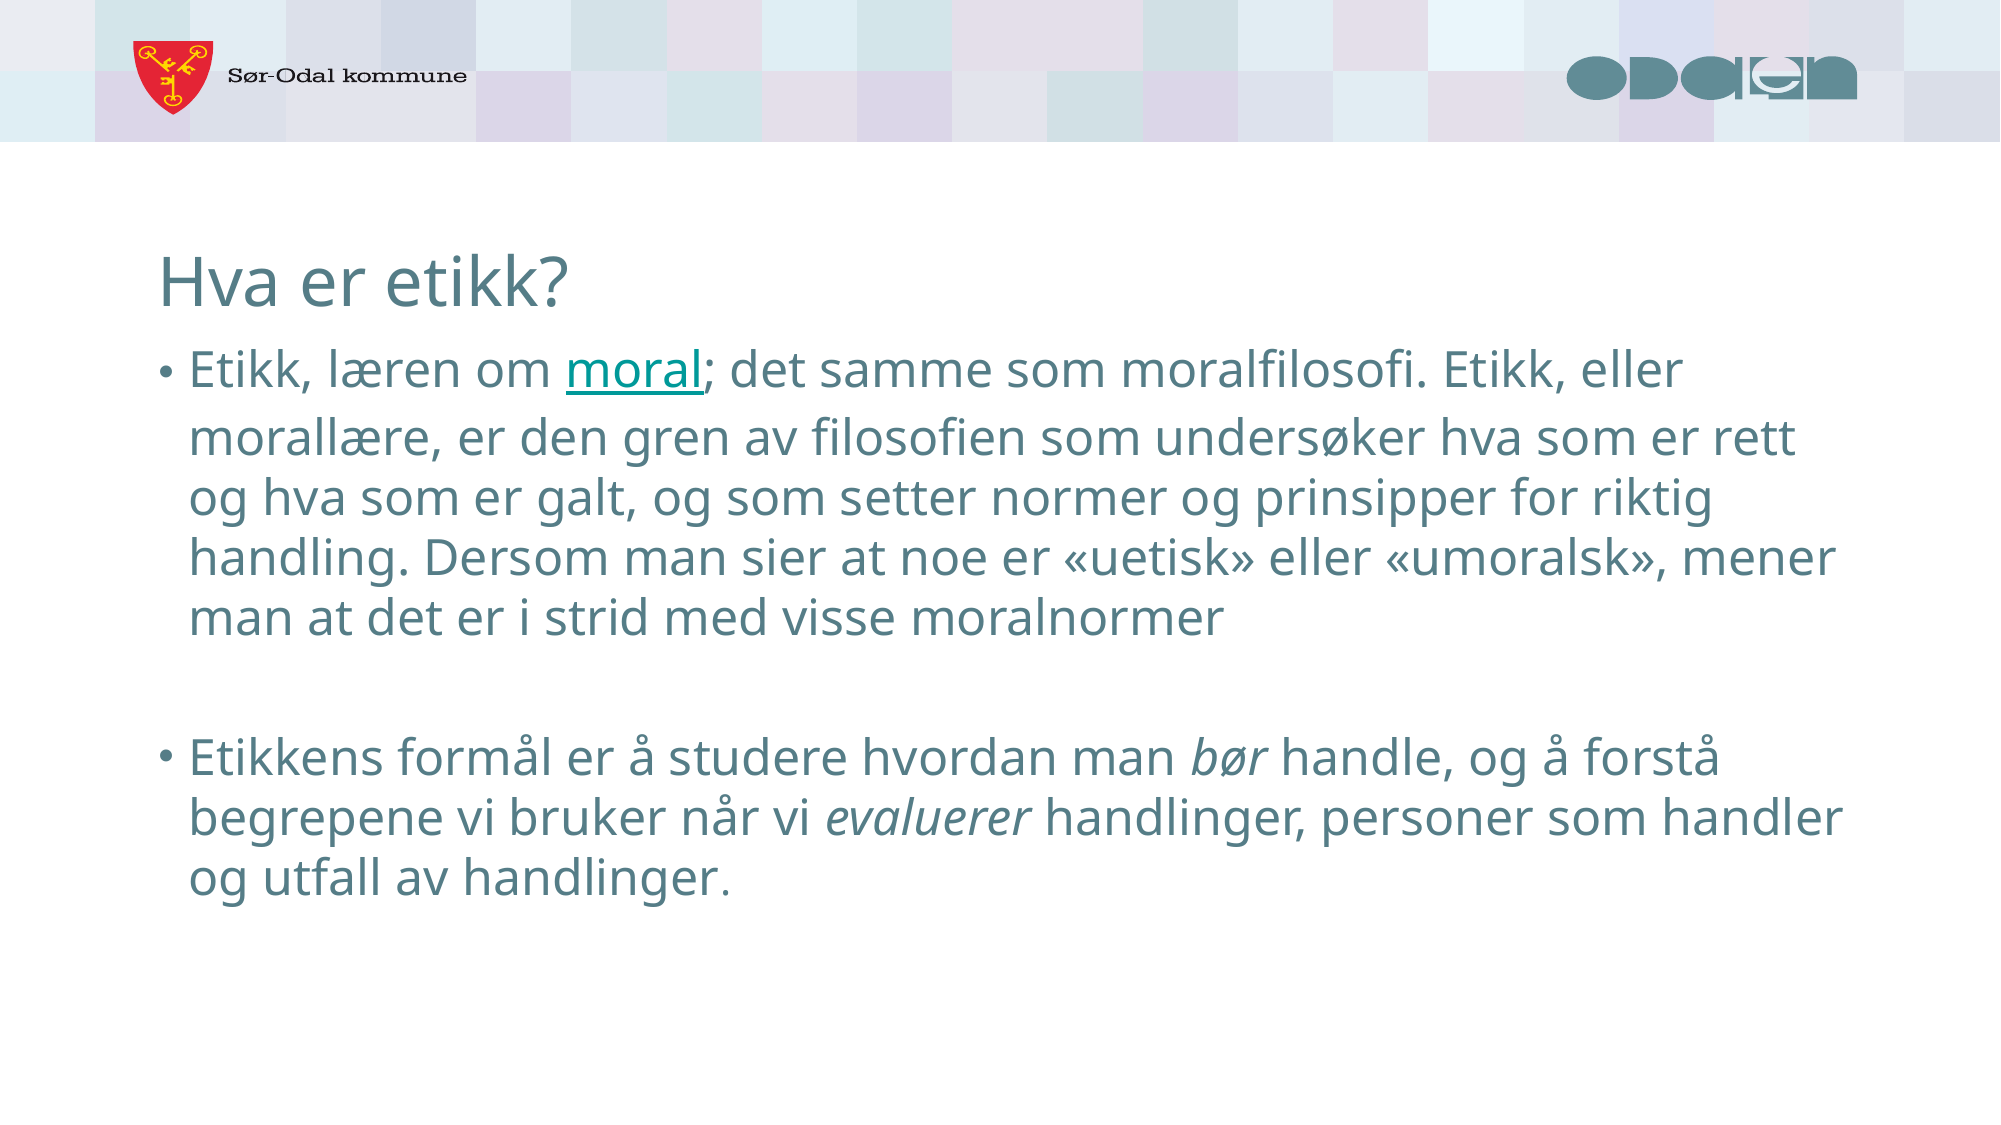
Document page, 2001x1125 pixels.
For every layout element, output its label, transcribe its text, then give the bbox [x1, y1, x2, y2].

title Hva er etikk? [157, 237, 1858, 325]
list Etikk, læren om moral; det samme som moralfilosofi. Etikk, eller morallære, er den gren av filosofien som undersøker hva som er rett og hva som er galt, og som setter normer og prinsipper for riktig handling. Dersom man sier at noe er «uetisk» eller «umoralsk», mener man at det er i strid med visse moralnormer Etikkens formål er å studere hvordan man bør handle, og å forstå begrepene vi bruker når vi evaluerer handlinger, personer som handler og utfall av handlinger. [157, 337, 1858, 1050]
